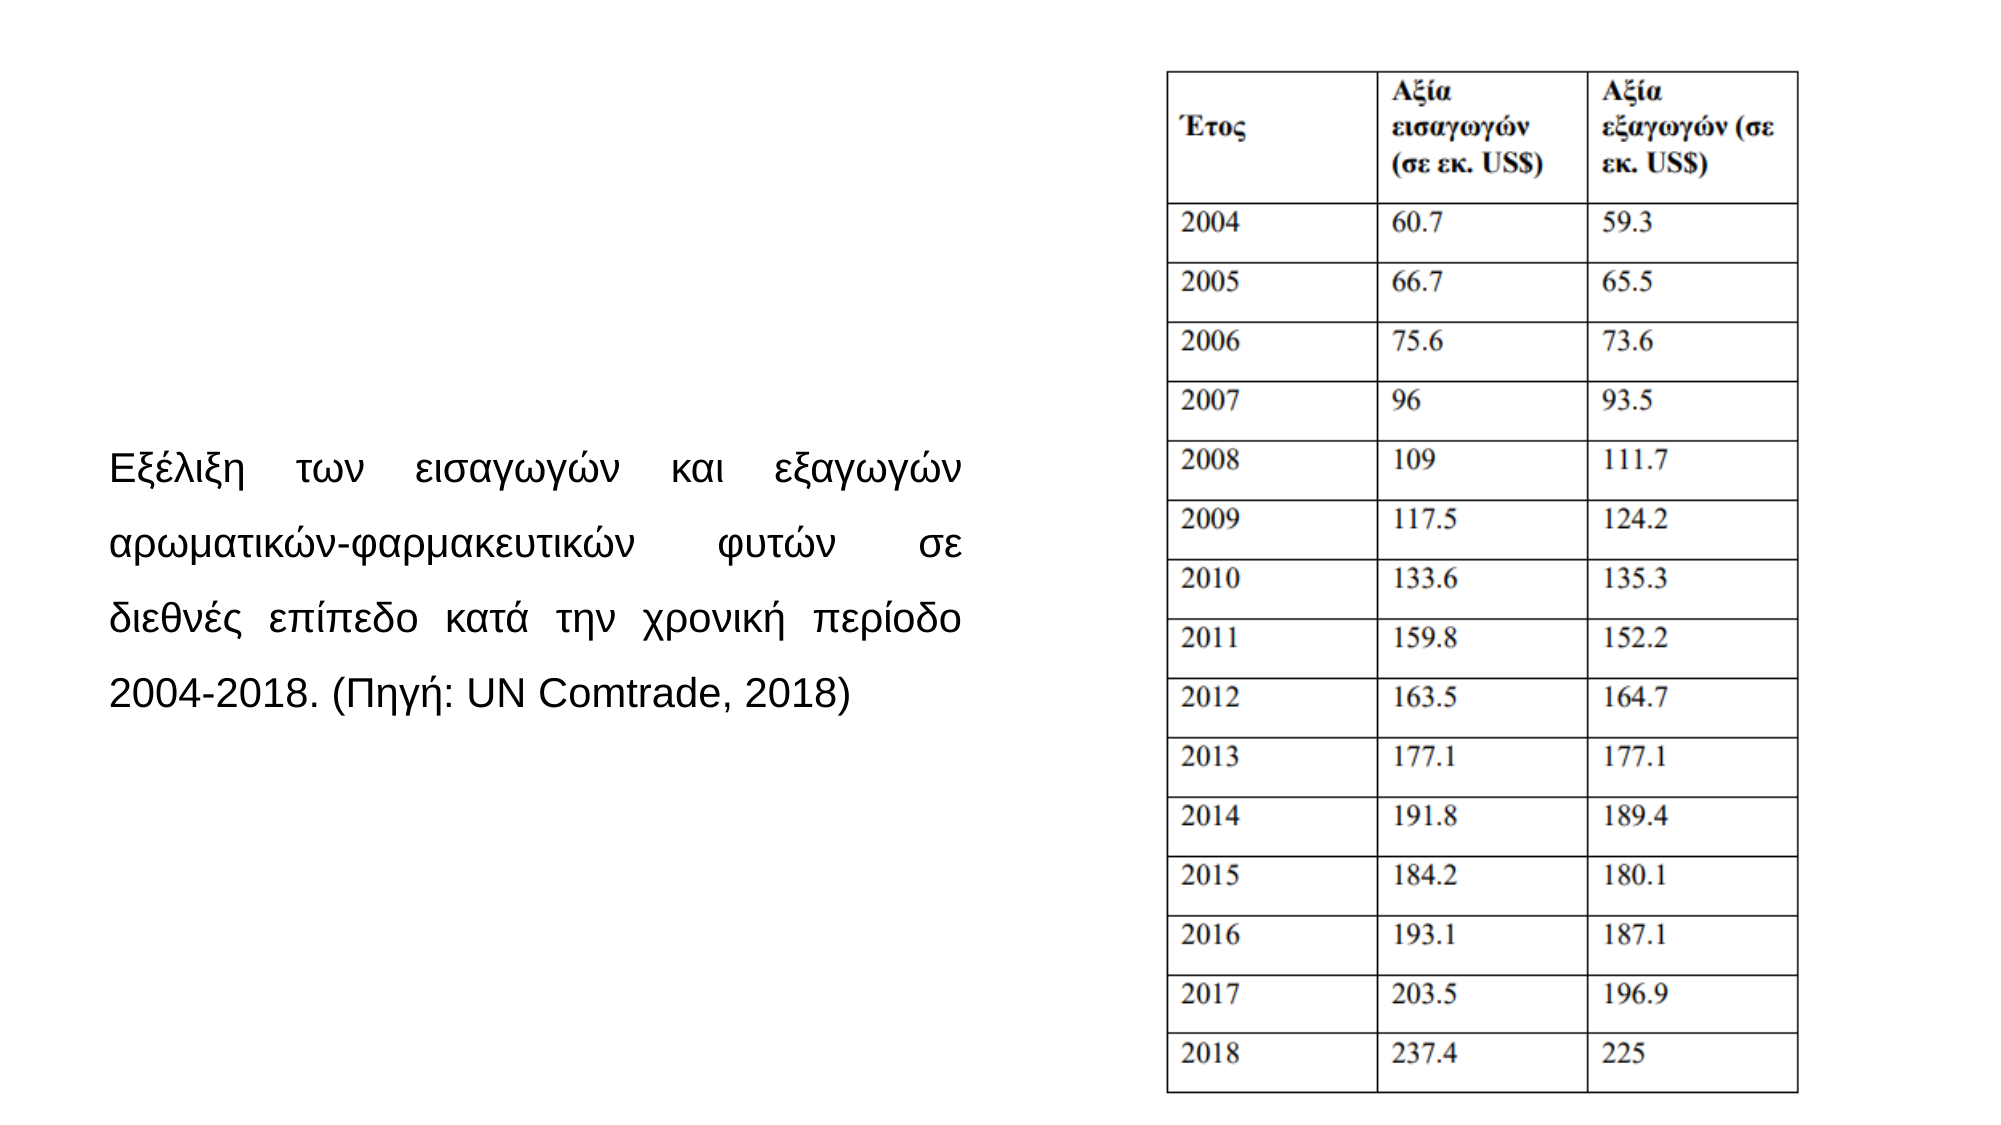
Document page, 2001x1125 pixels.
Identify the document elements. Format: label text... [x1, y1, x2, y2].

text_box Εξέλιξη των εισαγωγών και εξαγωγών αρωματικών-φαρμακευτικών φυτών σε διεθνές επίπεδο κατά την χρονική περίοδο 2004-2018. (Πηγή: UN Comtrade, 2018) [94, 408, 978, 723]
picture [1153, 57, 1817, 1116]
